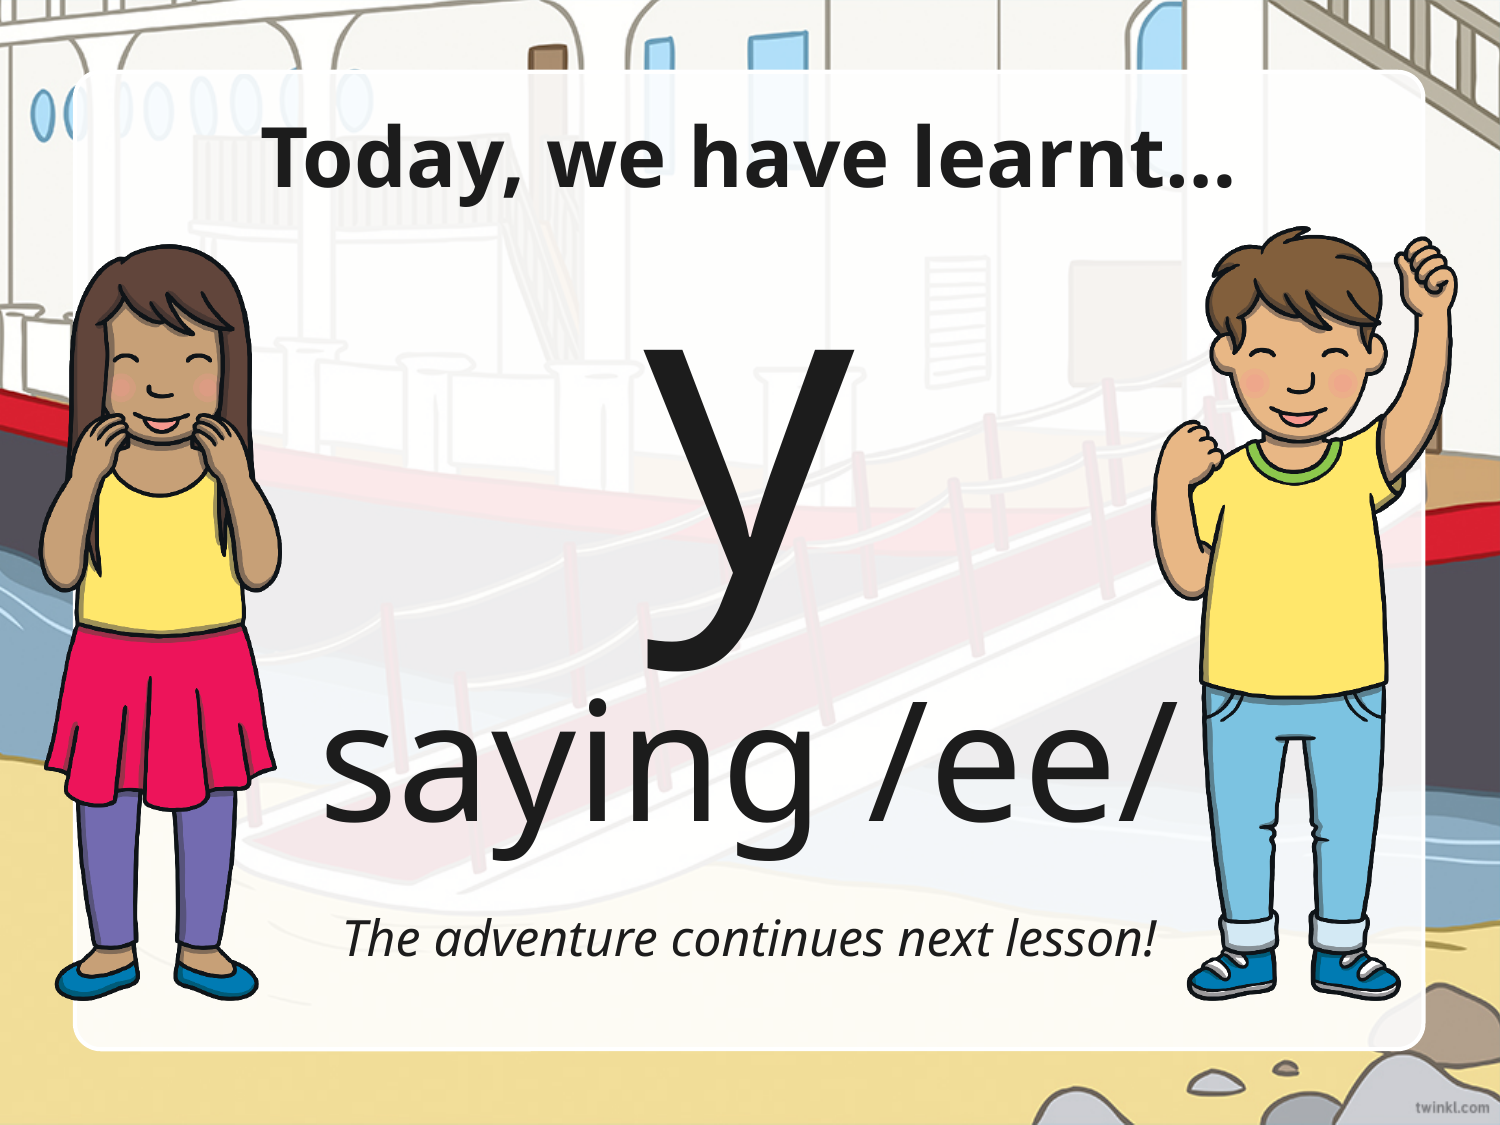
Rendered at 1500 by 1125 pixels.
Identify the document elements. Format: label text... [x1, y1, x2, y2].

text_box Today, we have learnt… [74, 78, 1424, 242]
text_box y saying /ee/ [202, 242, 1151, 863]
text_box The adventure continues next lesson! [282, 898, 1151, 974]
picture [0, 0, 1500, 1125]
